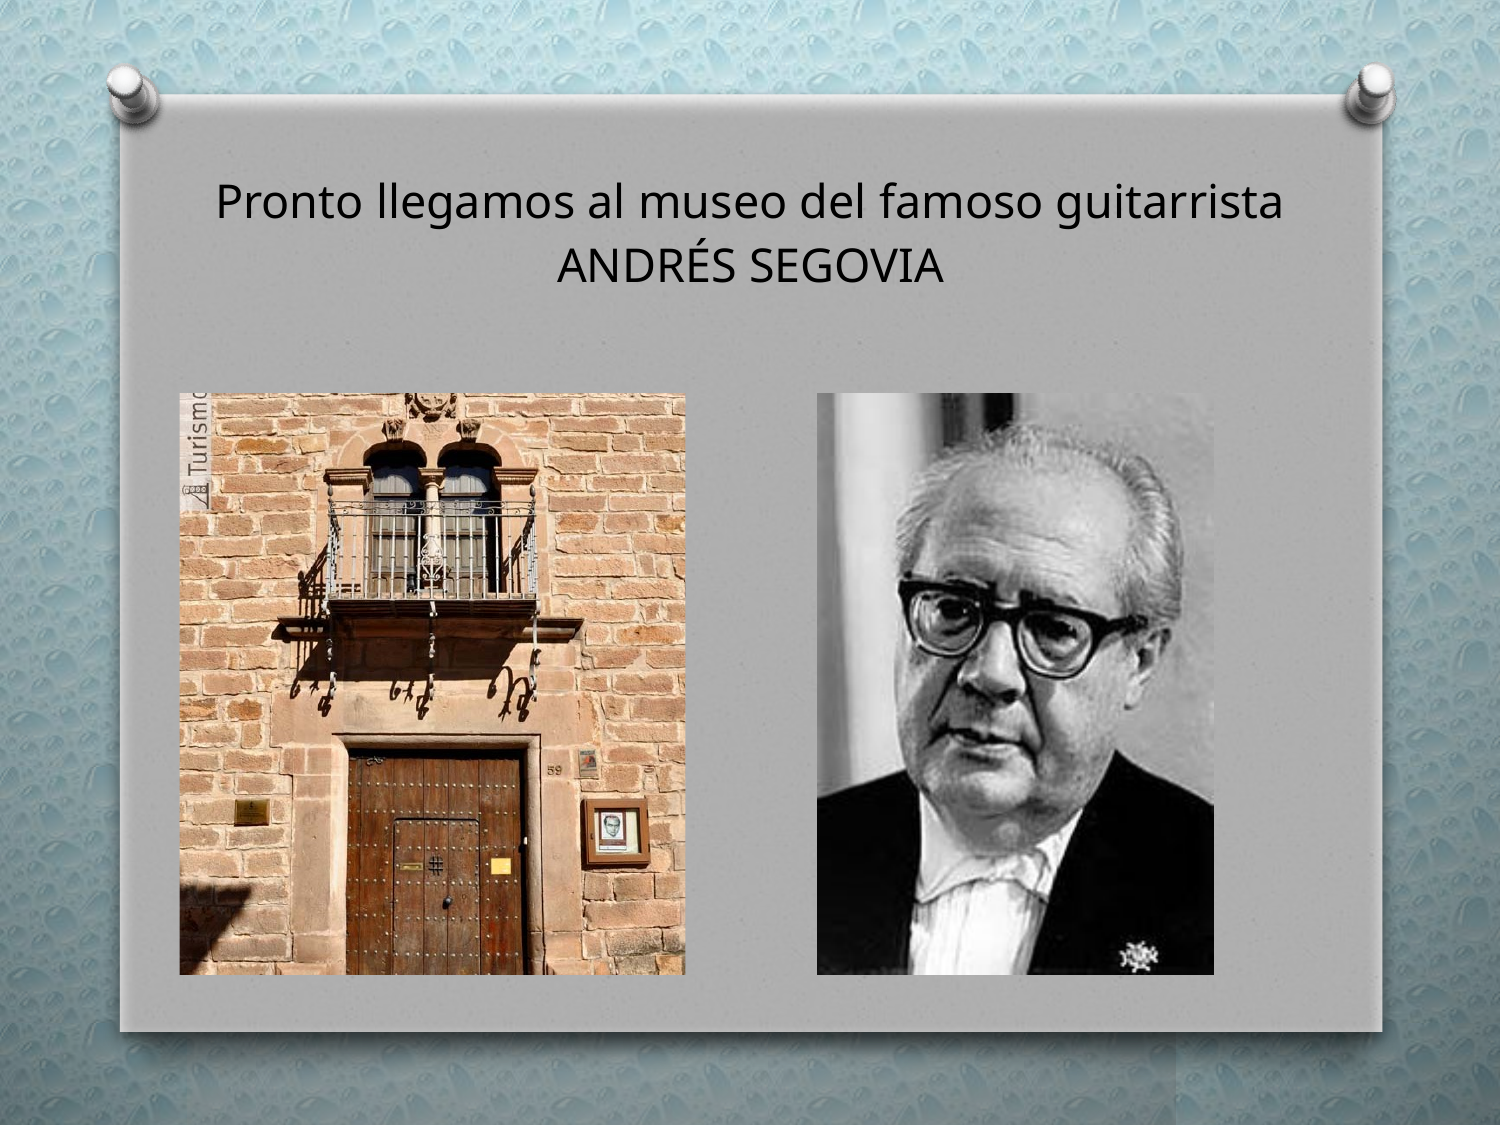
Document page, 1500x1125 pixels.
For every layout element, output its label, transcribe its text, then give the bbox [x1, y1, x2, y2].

picture [817, 393, 1215, 975]
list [179, 393, 686, 975]
title Pronto llegamos al museo del famoso guitarrista ANDRÉS SEGOVIA [179, 134, 1323, 332]
picture [75, 29, 198, 153]
picture [1317, 35, 1439, 156]
